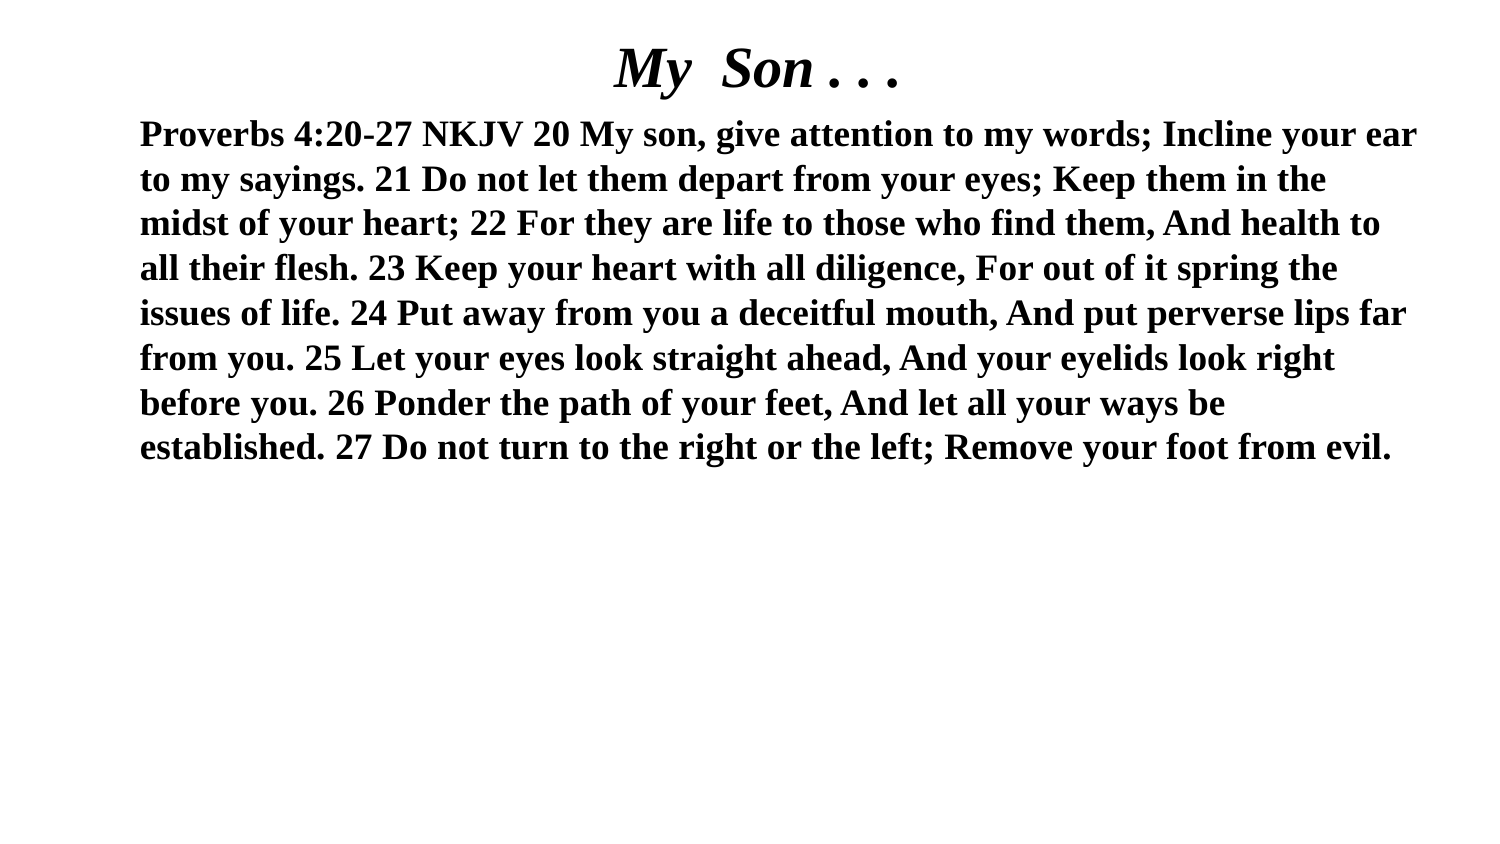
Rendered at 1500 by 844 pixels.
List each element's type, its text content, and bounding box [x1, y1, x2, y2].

text_box Proverbs 4:20-27 NKJV 20 My son, give attention to my words; Incline your ear to my sayings. 21 Do not let them depart from your eyes; Keep them in the midst of your heart; 22 For they are life to those who find them, And health to all their flesh. 23 Keep your heart with all diligence, For out of it spring the issues of life. 24 Put away from you a deceitful mouth, And put perverse lips far from you. 25 Let your eyes look straight ahead, And your eyelids look right before you. 26 Ponder the path of your feet, And let all your ways be established. 27 Do not turn to the right or the left; Remove your foot from evil. [125, 101, 1438, 844]
text_box My Son . . . [600, 21, 1000, 101]
